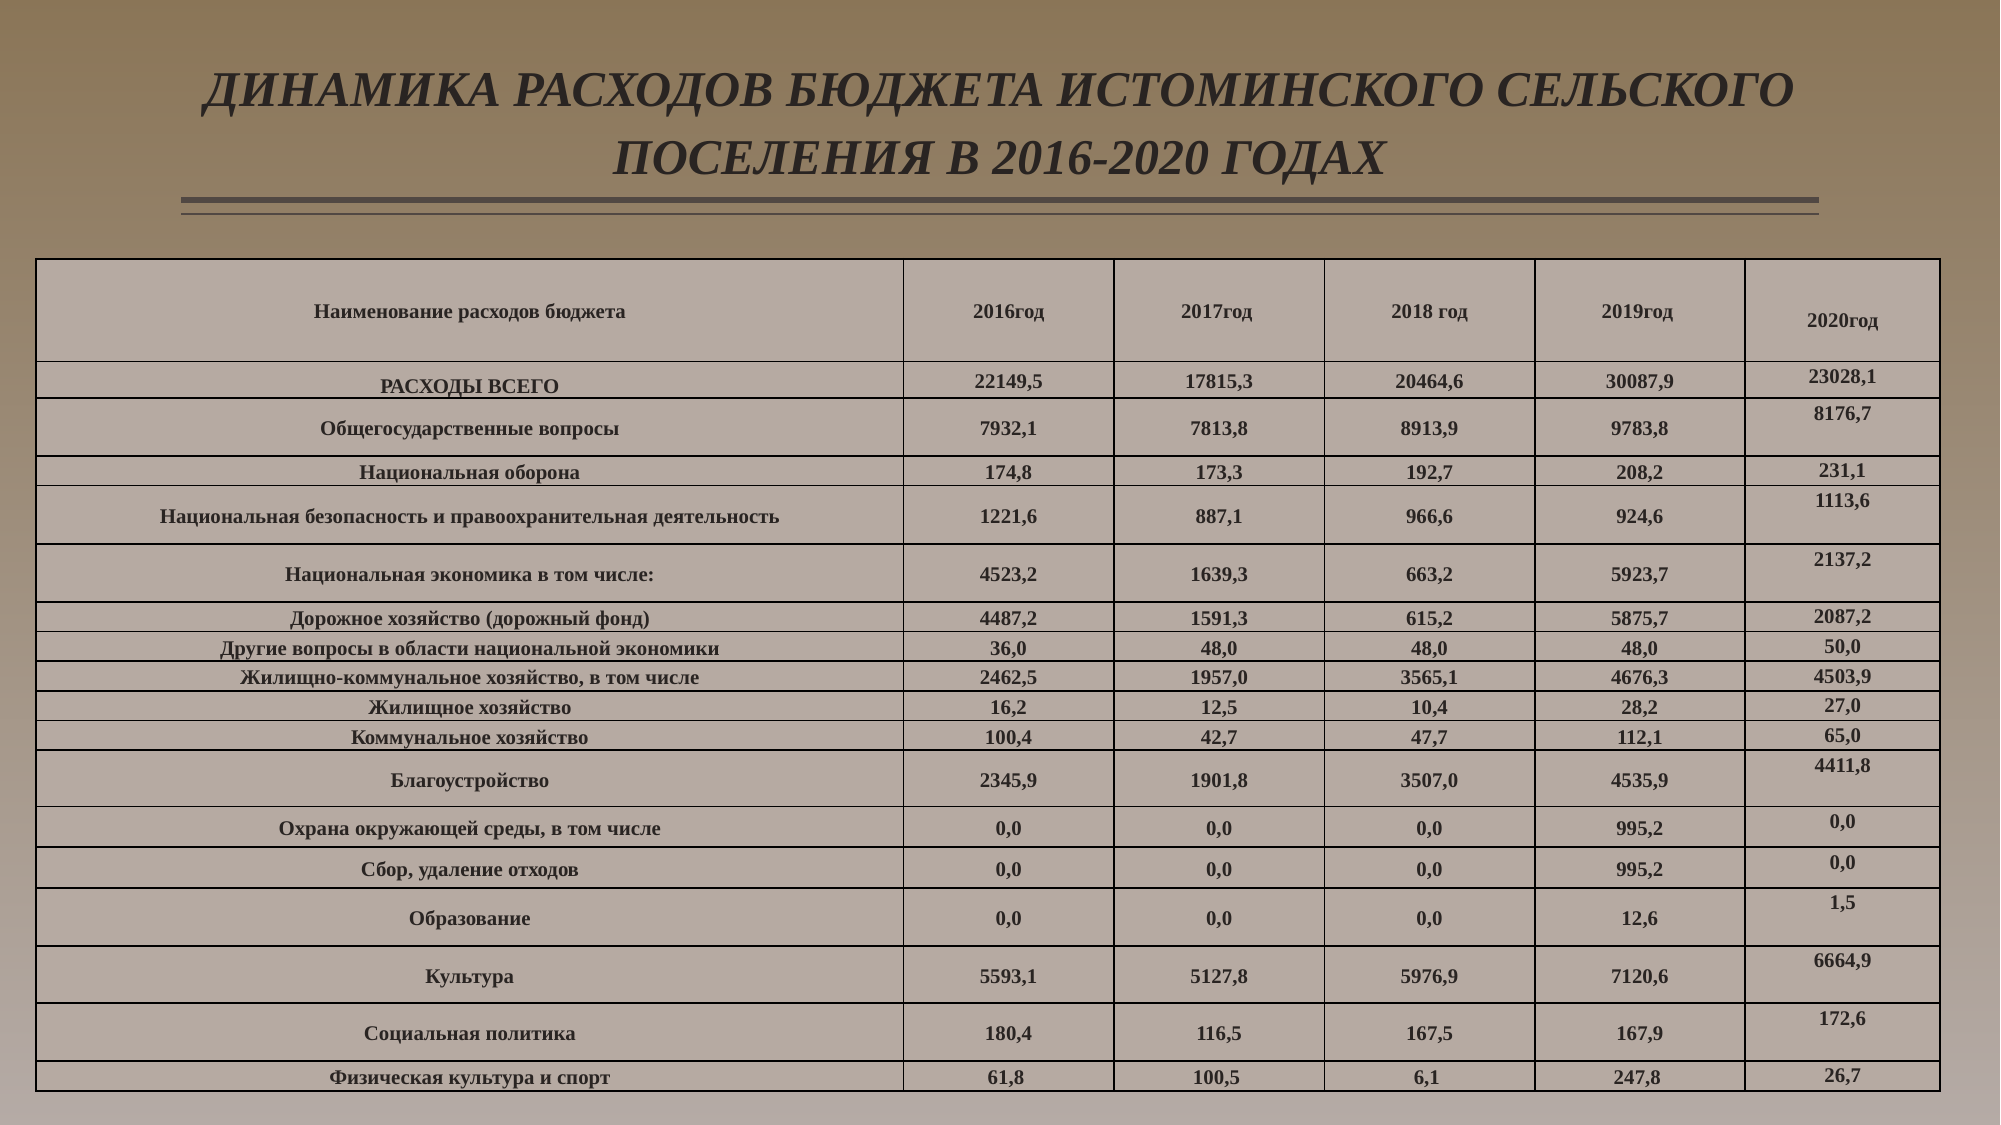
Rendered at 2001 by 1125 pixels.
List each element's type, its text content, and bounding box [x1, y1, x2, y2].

table_cell 887,1 [1115, 486, 1324, 543]
table_cell 5976,9 [1325, 947, 1534, 1002]
table_cell Национальная оборона [37, 457, 903, 485]
table_cell 0,0 [1115, 807, 1324, 846]
table_cell Сбор, удаление отходов [37, 848, 903, 887]
table_cell 192,7 [1325, 457, 1534, 485]
table_cell 174,8 [904, 457, 1113, 485]
table_cell 23028,1 [1746, 362, 1939, 397]
table_cell 2345,9 [904, 751, 1113, 806]
table_cell 0,0 [1746, 848, 1939, 887]
table_cell Физическая культура и спорт [37, 1062, 903, 1090]
table_cell 17815,3 [1115, 362, 1324, 397]
table_cell 2087,2 [1746, 603, 1939, 631]
table_cell 172,6 [1746, 1004, 1939, 1060]
table_cell Образование [37, 889, 903, 945]
table_cell 7932,1 [904, 399, 1113, 455]
table_cell 3565,1 [1325, 662, 1534, 690]
table_cell 30087,9 [1536, 362, 1744, 397]
table_cell 0,0 [1746, 807, 1939, 846]
title ДИНАМИКА РАСХОДОВ БЮДЖЕТА ИСТОМИНСКОГО СЕЛЬСКОГО ПОСЕЛЕНИЯ В 2016-2020 ГОДАХ [181, 12, 1819, 193]
table_cell 20464,6 [1325, 362, 1534, 397]
table_cell 6664,9 [1746, 947, 1939, 1002]
table_cell 112,1 [1536, 721, 1744, 749]
table_cell 1113,6 [1746, 486, 1939, 543]
table_cell 27,0 [1746, 692, 1939, 720]
table_cell 26,7 [1746, 1062, 1939, 1090]
table_cell 2462,5 [904, 662, 1113, 690]
table_cell 995,2 [1536, 807, 1744, 846]
table_cell 167,5 [1325, 1004, 1534, 1060]
table_cell Другие вопросы в области национальной экономики [37, 632, 903, 660]
table_header 2020год [1746, 260, 1939, 361]
table_cell 1901,8 [1115, 751, 1324, 806]
table_cell 0,0 [904, 848, 1113, 887]
table_cell 1591,3 [1115, 603, 1324, 631]
table_cell 0,0 [1325, 807, 1534, 846]
table_cell 0,0 [1115, 889, 1324, 945]
table_cell Национальная экономика в том числе: [37, 545, 903, 601]
table_cell 247,8 [1536, 1062, 1744, 1090]
table_cell 6,1 [1325, 1062, 1534, 1090]
table_cell 995,2 [1536, 848, 1744, 887]
table_cell 8913,9 [1325, 399, 1534, 455]
table_cell 7120,6 [1536, 947, 1744, 1002]
table_cell 28,2 [1536, 692, 1744, 720]
table_cell 231,1 [1746, 457, 1939, 485]
table_cell 5127,8 [1115, 947, 1324, 1002]
table_cell Общегосударственные вопросы [37, 399, 903, 455]
table_header Наименование расходов бюджета [37, 260, 903, 361]
table_header 2018 год [1325, 260, 1534, 361]
table_cell Благоустройство [37, 751, 903, 806]
table_cell Социальная политика [37, 1004, 903, 1060]
table_cell Жилищное хозяйство [37, 692, 903, 720]
table_cell Жилищно-коммунальное хозяйство, в том числе [37, 662, 903, 690]
table_cell 48,0 [1325, 632, 1534, 660]
table_cell 12,6 [1536, 889, 1744, 945]
table_cell 36,0 [904, 632, 1113, 660]
table_cell 5875,7 [1536, 603, 1744, 631]
table_cell 8176,7 [1746, 399, 1939, 455]
table_cell 1957,0 [1115, 662, 1324, 690]
table_cell 208,2 [1536, 457, 1744, 485]
table_cell 48,0 [1115, 632, 1324, 660]
table_cell 180,4 [904, 1004, 1113, 1060]
table_cell 167,9 [1536, 1004, 1744, 1060]
table_cell 12,5 [1115, 692, 1324, 720]
table_cell 615,2 [1325, 603, 1534, 631]
table_cell 50,0 [1746, 632, 1939, 660]
table_cell Культура [37, 947, 903, 1002]
table_cell 47,7 [1325, 721, 1534, 749]
table_cell 924,6 [1536, 486, 1744, 543]
table_cell 65,0 [1746, 721, 1939, 749]
table_cell 4676,3 [1536, 662, 1744, 690]
table_cell 7813,8 [1115, 399, 1324, 455]
table_cell 173,3 [1115, 457, 1324, 485]
table_cell 3507,0 [1325, 751, 1534, 806]
table_cell 0,0 [904, 889, 1113, 945]
table_cell 61,8 [904, 1062, 1113, 1090]
table_cell 4411,8 [1746, 751, 1939, 806]
table_cell 10,4 [1325, 692, 1534, 720]
table_header 2019год [1536, 260, 1744, 361]
table_cell 100,5 [1115, 1062, 1324, 1090]
table_cell Дорожное хозяйство (дорожный фонд) [37, 603, 903, 631]
table_cell Охрана окружающей среды, в том числе [37, 807, 903, 846]
table_cell 1221,6 [904, 486, 1113, 543]
table_cell 4487,2 [904, 603, 1113, 631]
table_cell Коммунальное хозяйство [37, 721, 903, 749]
table_cell 1639,3 [1115, 545, 1324, 601]
table_header 2017год [1115, 260, 1324, 361]
table_cell 42,7 [1115, 721, 1324, 749]
table_cell 5923,7 [1536, 545, 1744, 601]
table_cell 663,2 [1325, 545, 1534, 601]
table_cell 1,5 [1746, 889, 1939, 945]
table_cell 966,6 [1325, 486, 1534, 543]
table_cell 0,0 [1325, 848, 1534, 887]
table_cell 48,0 [1536, 632, 1744, 660]
table_cell РАСХОДЫ ВСЕГО [37, 362, 903, 397]
table_cell 0,0 [1115, 848, 1324, 887]
table_cell 0,0 [904, 807, 1113, 846]
table_cell 16,2 [904, 692, 1113, 720]
table_cell 0,0 [1325, 889, 1534, 945]
table_cell 4503,9 [1746, 662, 1939, 690]
table_header 2016год [904, 260, 1113, 361]
table_cell 2137,2 [1746, 545, 1939, 601]
table_cell 116,5 [1115, 1004, 1324, 1060]
table_cell 5593,1 [904, 947, 1113, 1002]
table_cell 22149,5 [904, 362, 1113, 397]
table_cell 9783,8 [1536, 399, 1744, 455]
table_cell Национальная безопасность и правоохранительная деятельность [37, 486, 903, 543]
table_cell 100,4 [904, 721, 1113, 749]
table_cell 4535,9 [1536, 751, 1744, 806]
table_cell 4523,2 [904, 545, 1113, 601]
